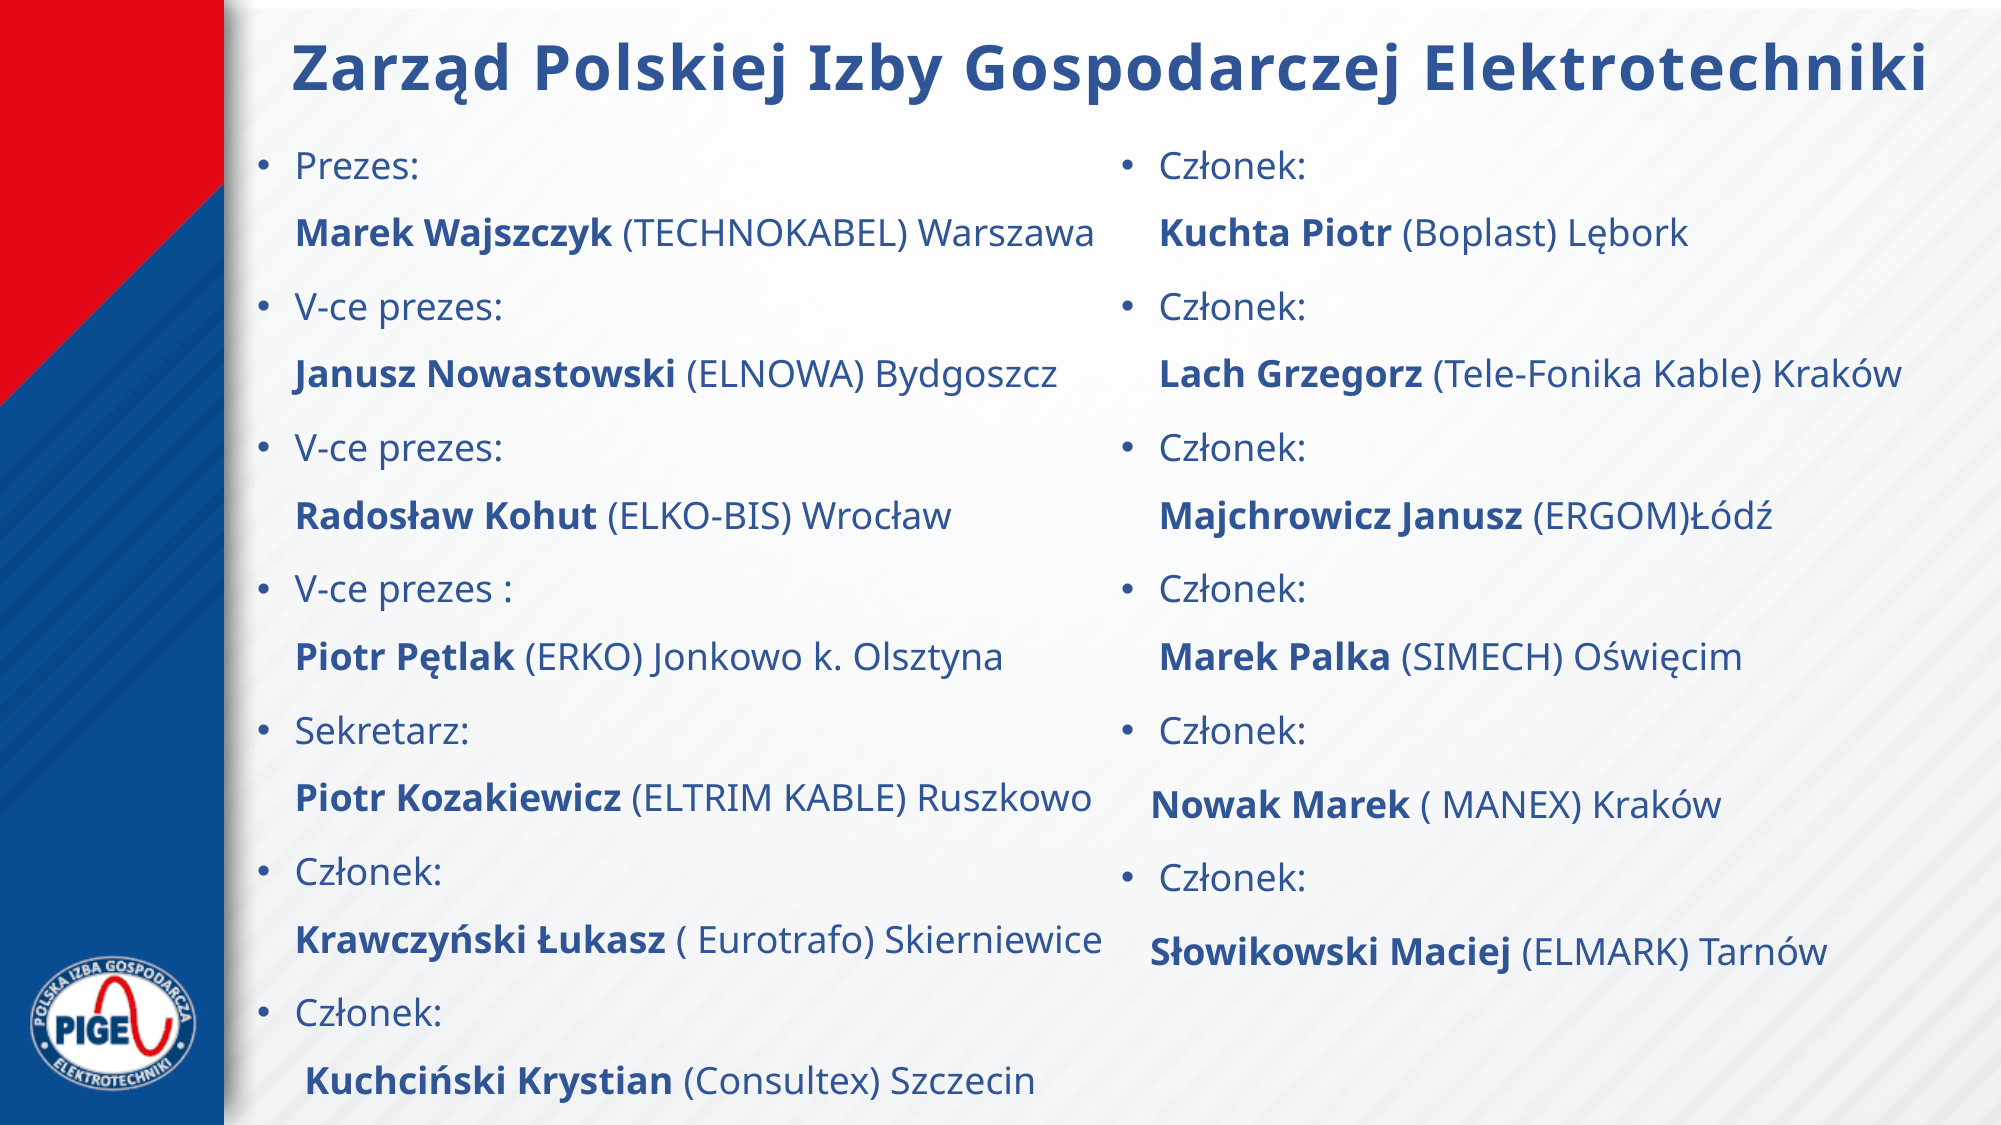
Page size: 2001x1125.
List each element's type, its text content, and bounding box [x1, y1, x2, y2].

picture [0, 0, 224, 1125]
list Członek: Kuchta Piotr (Boplast) Lębork Członek: Lach Grzegorz (Tele-Fonika Kable) Kraków Członek: Majchrowicz Janusz (ERGOM)Łódź Członek: Marek Palka (SIMECH) Oświęcim Członek: Nowak Marek ( MANEX) Kraków Członek: Słowikowski Maciej (ELMARK) Tarnów [1106, 111, 2000, 1106]
title Zarząd Polskiej Izby Gospodarczej Elektrotechniki [224, 19, 2000, 112]
list Prezes: Marek Wajszczyk (TECHNOKABEL) Warszawa V-ce prezes: Janusz Nowastowski (ELNOWA) Bydgoszcz V-ce prezes: Radosław Kohut (ELKO-BIS) Wrocław V-ce prezes : Piotr Pętlak (ERKO) Jonkowo k. Olsztyna Sekretarz: Piotr Kozakiewicz (ELTRIM KABLE) Ruszkowo Członek: Krawczyński Łukasz ( Eurotrafo) Skierniewice Członek: Kuchciński Krystian (Consultex) Szczecin [242, 111, 1106, 1106]
